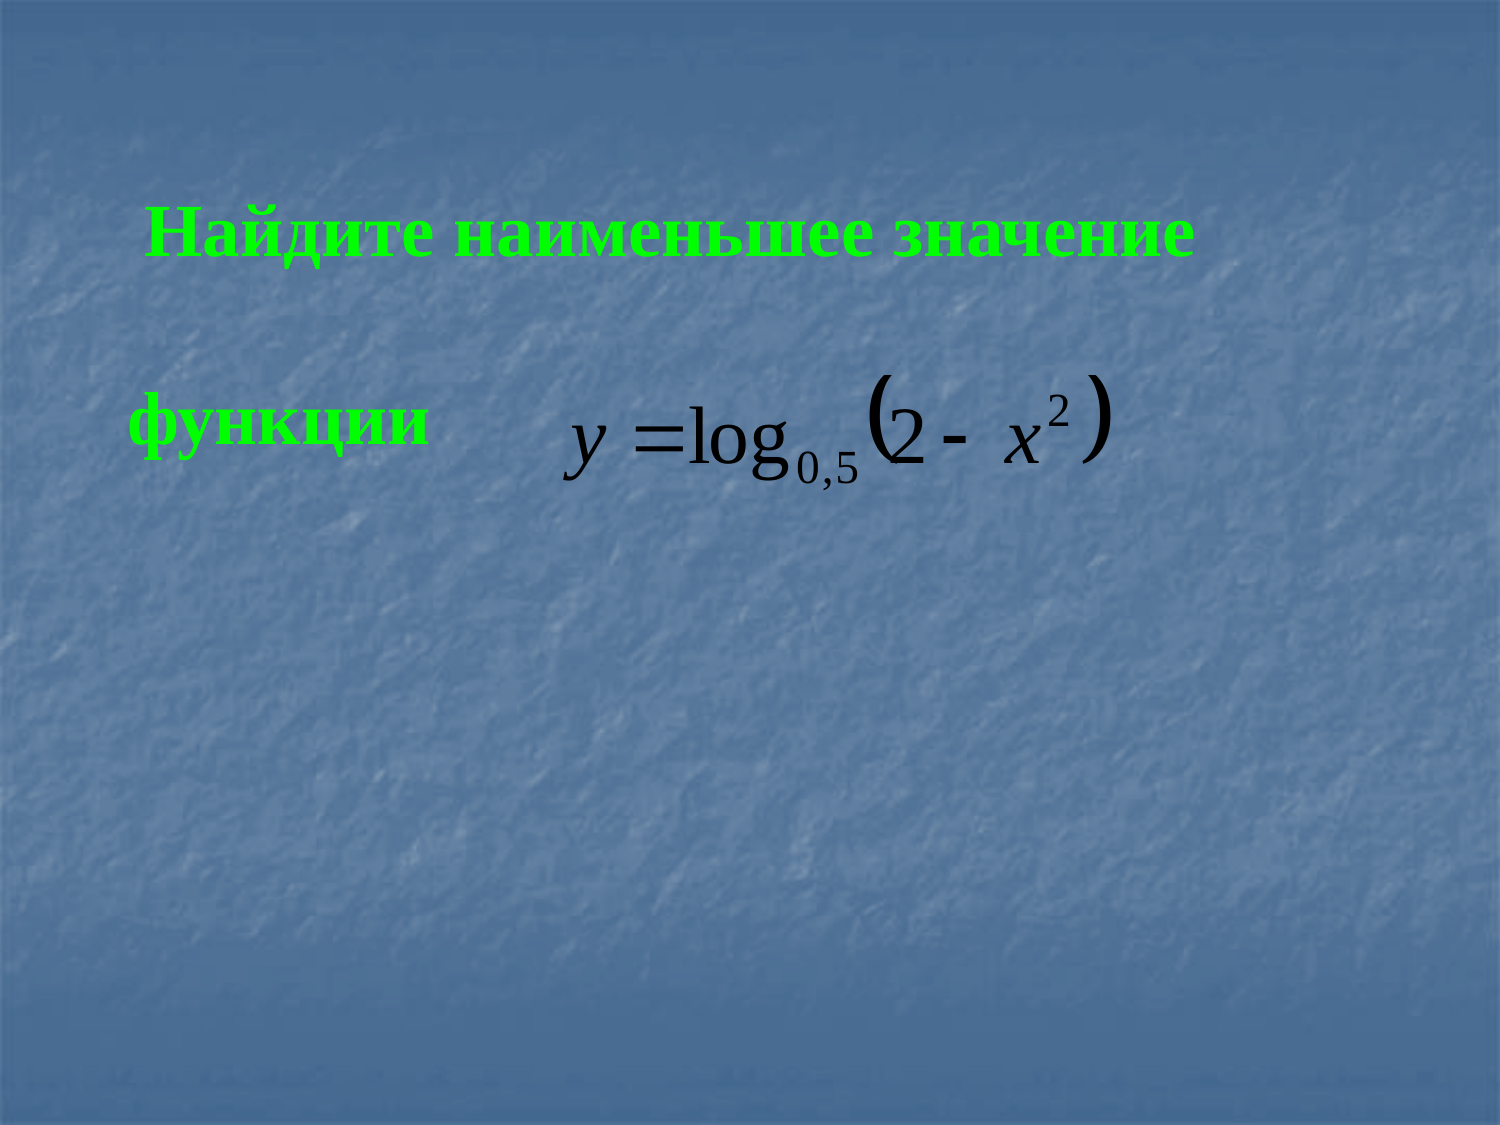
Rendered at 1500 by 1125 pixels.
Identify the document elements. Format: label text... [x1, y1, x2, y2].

text_box Найдите наименьшее значение [129, 173, 1231, 279]
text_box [549, 374, 1113, 511]
text_box функции [112, 362, 650, 468]
